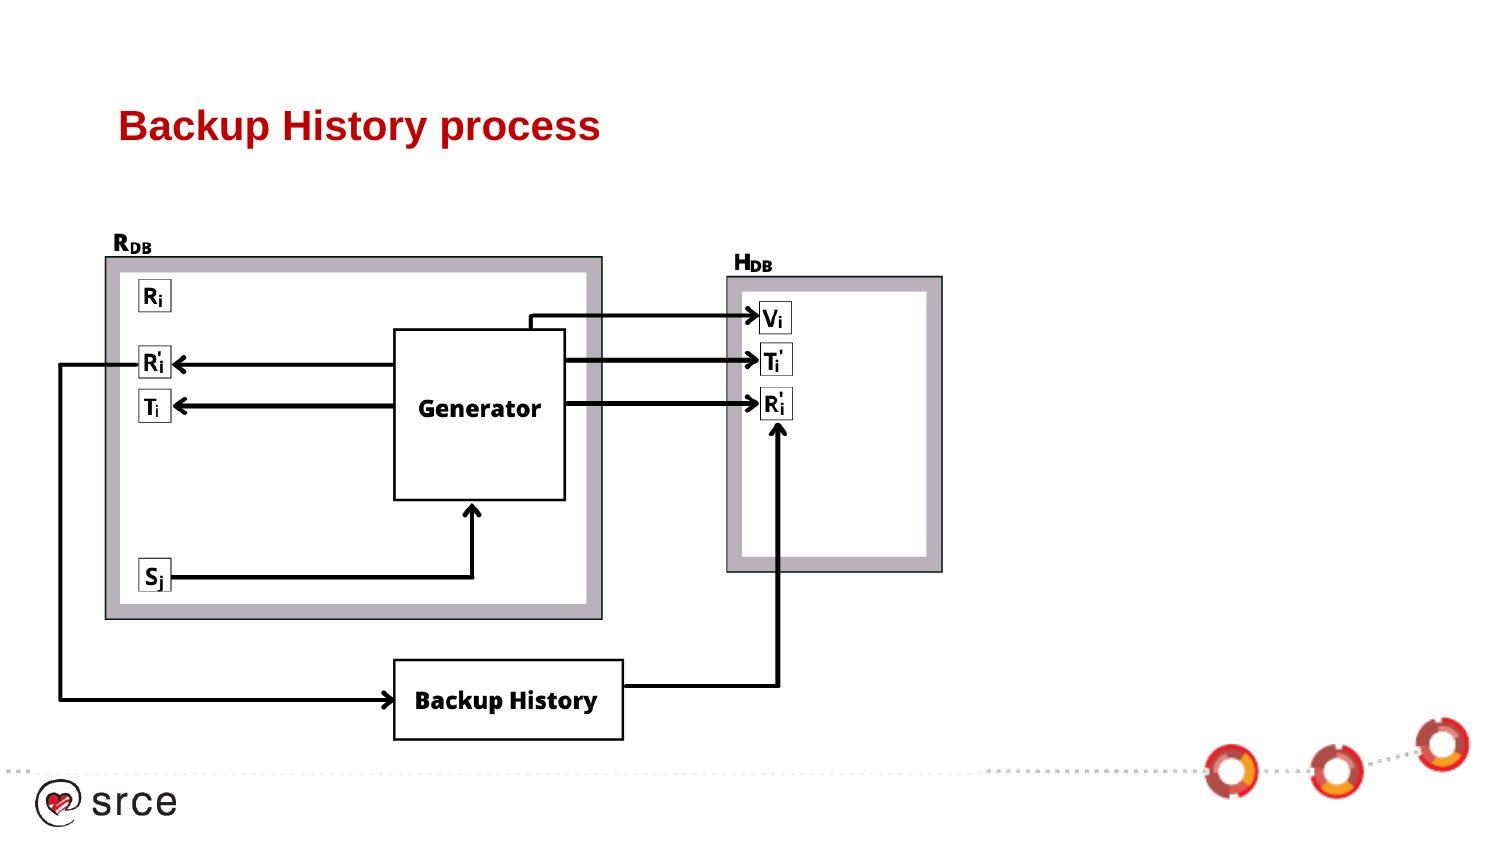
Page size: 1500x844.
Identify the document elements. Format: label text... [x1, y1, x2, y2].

title Backup History process [103, 44, 1397, 208]
picture [0, 205, 1487, 827]
